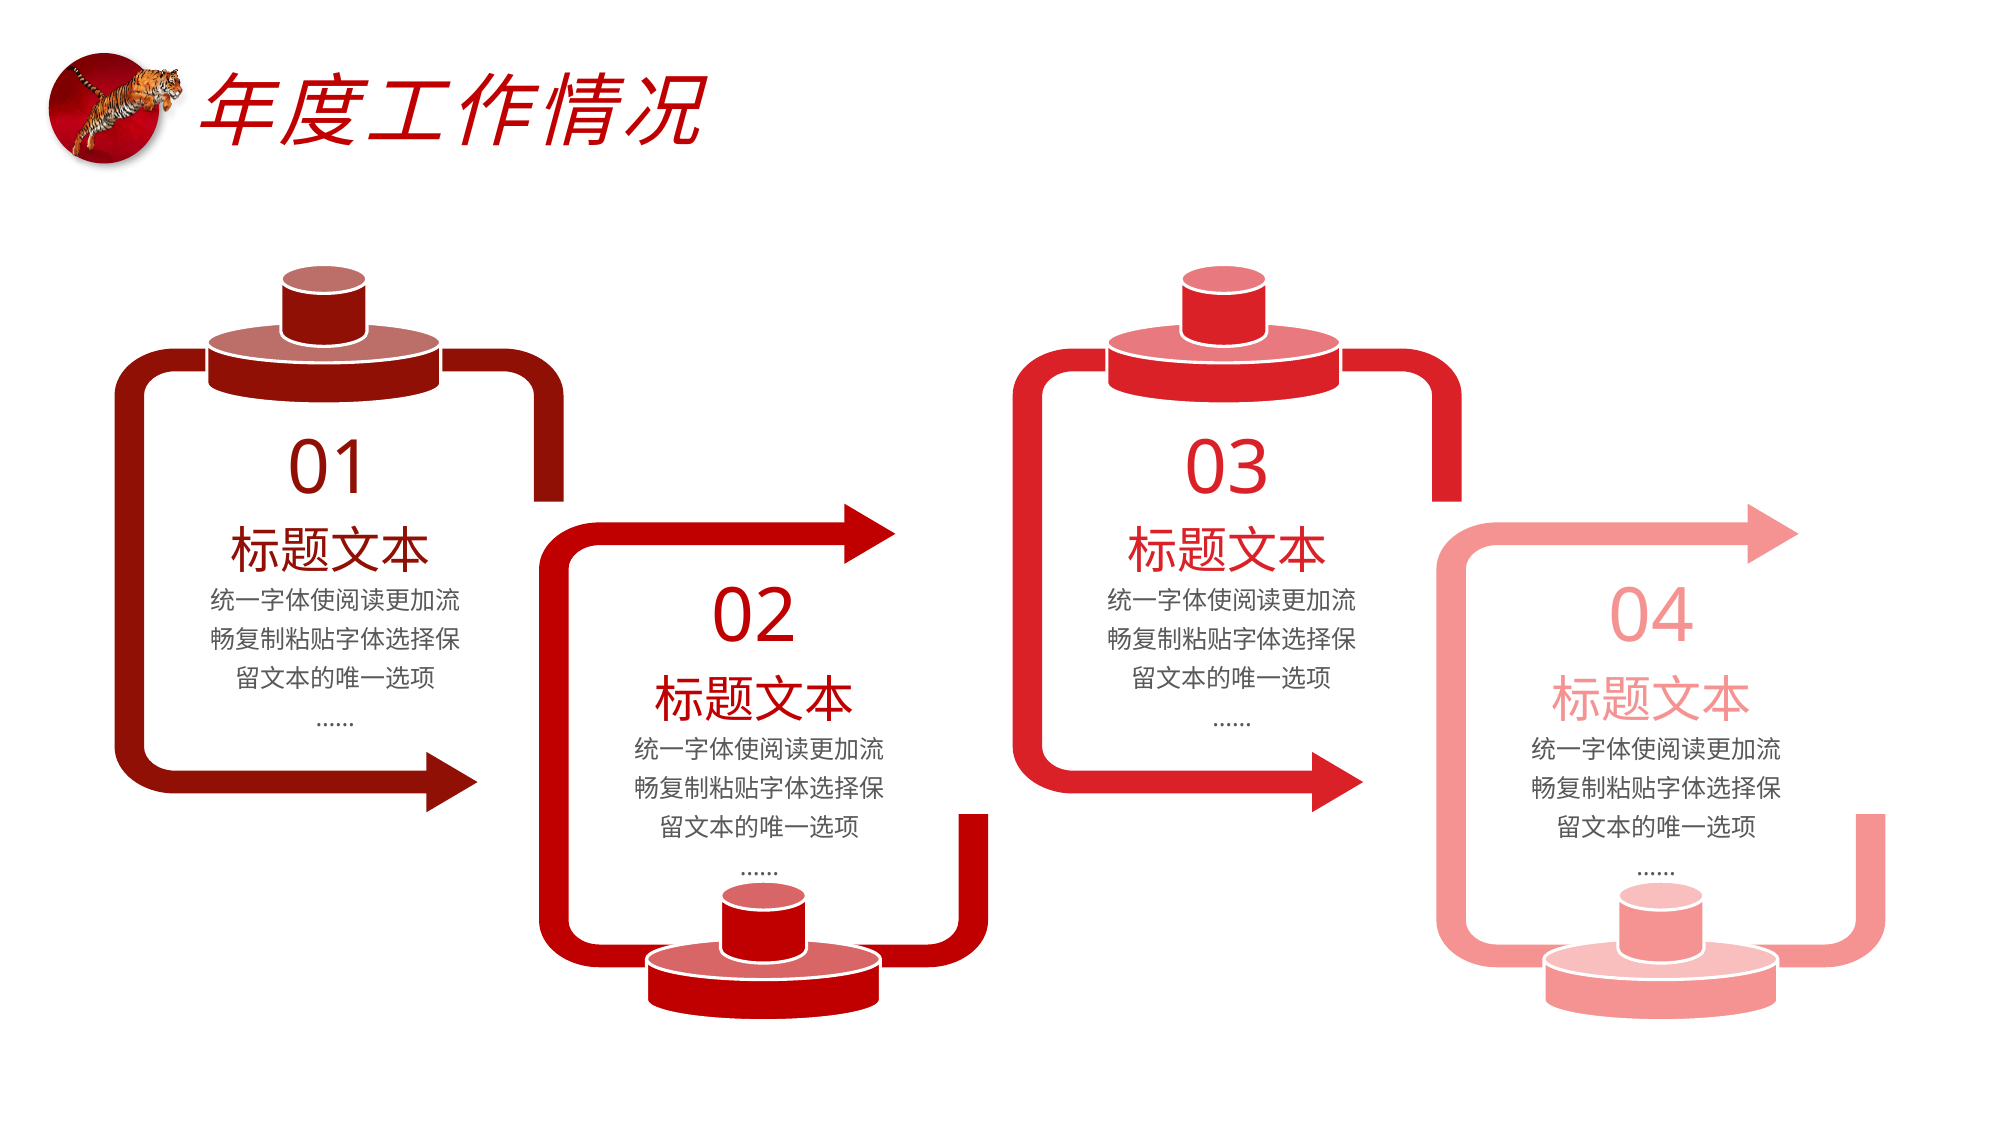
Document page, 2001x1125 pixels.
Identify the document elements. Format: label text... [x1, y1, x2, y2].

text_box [114, 264, 564, 813]
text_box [1012, 264, 1462, 813]
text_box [539, 503, 989, 1021]
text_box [1436, 503, 1886, 1021]
text_box [66, 51, 142, 66]
text_box 年度工作情况 [178, 53, 1116, 163]
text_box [0, 66, 190, 236]
